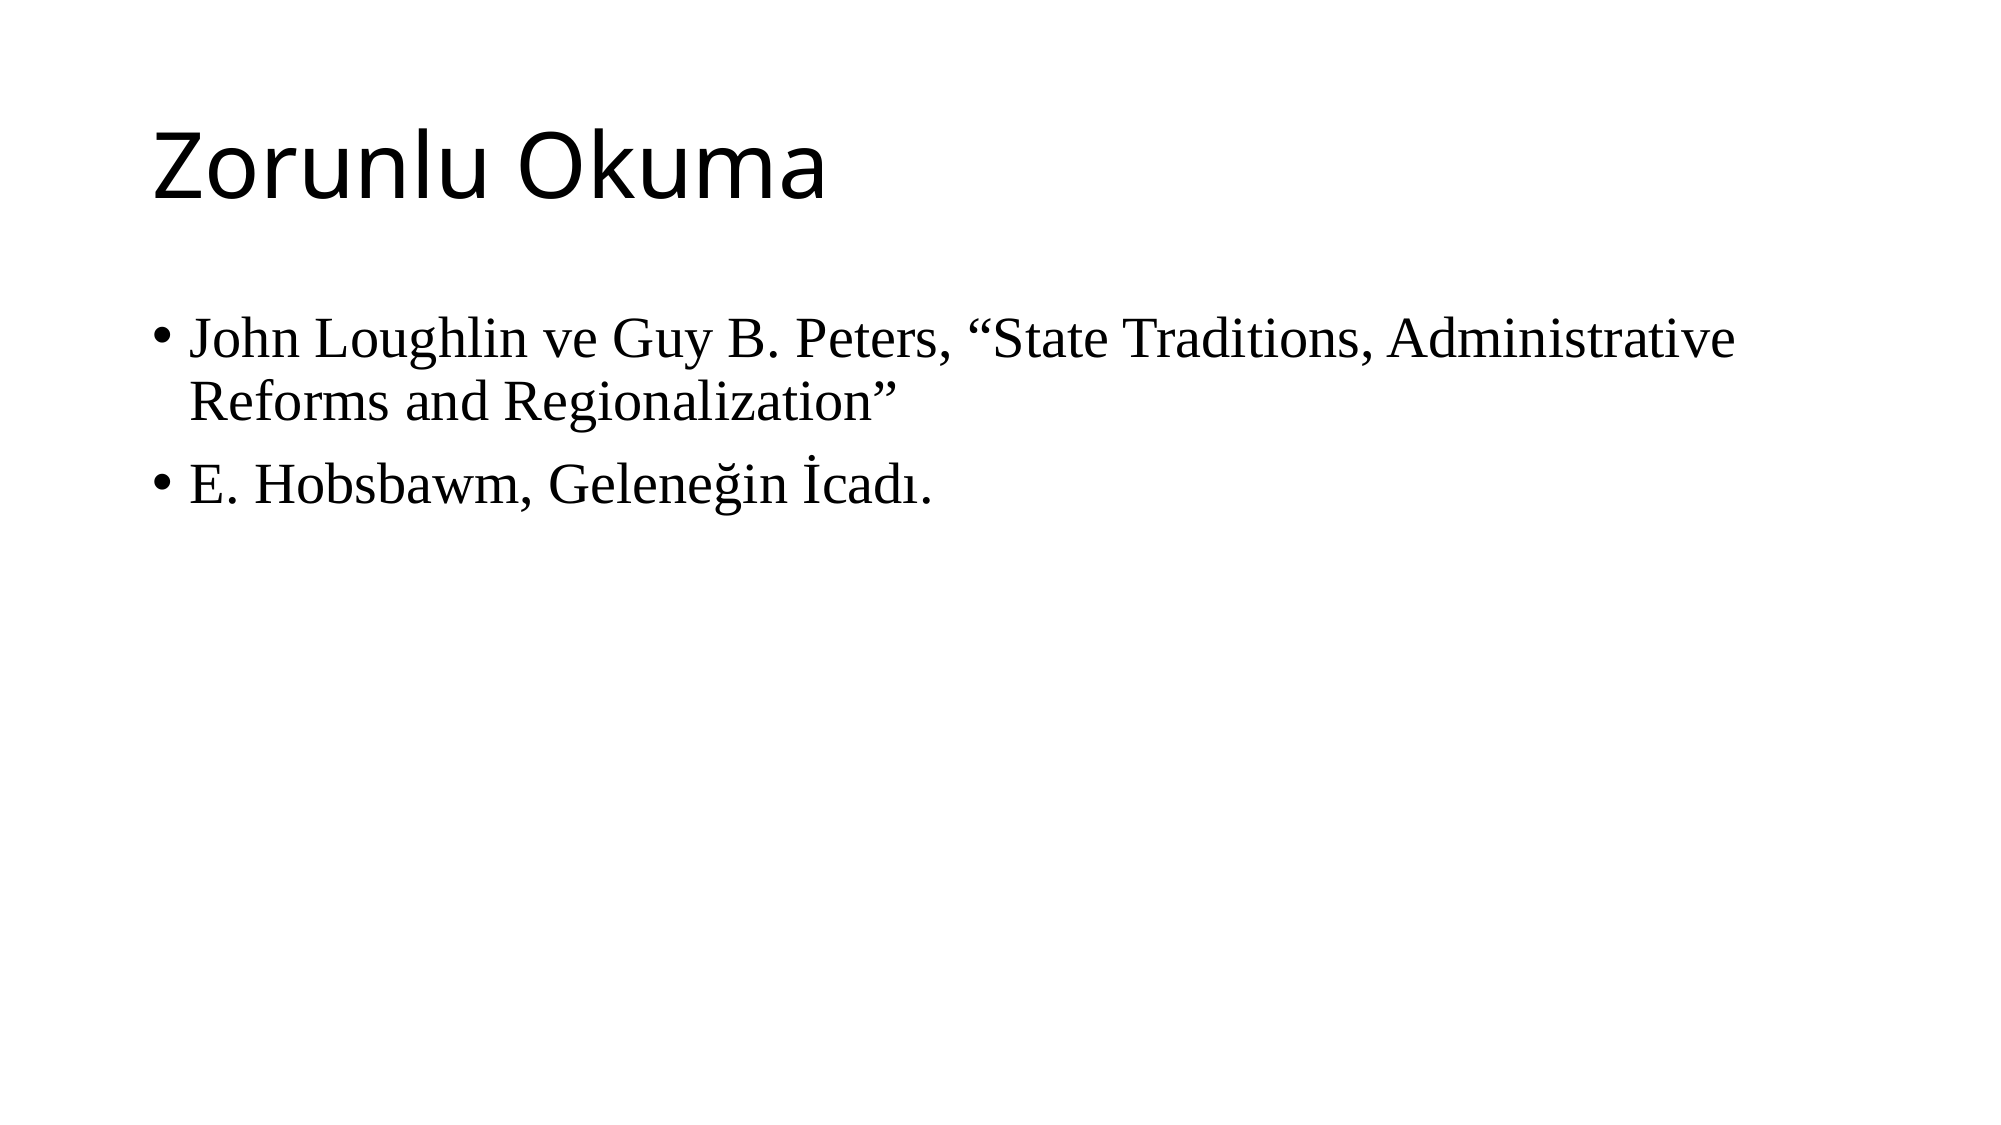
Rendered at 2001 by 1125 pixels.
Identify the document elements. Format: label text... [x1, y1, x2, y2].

title Zorunlu Okuma [137, 59, 1863, 278]
list John Loughlin ve Guy B. Peters, “State Traditions, Administrative Reforms and Regionalization” E. Hobsbawm, Geleneğin İcadı. [137, 299, 1863, 1014]
